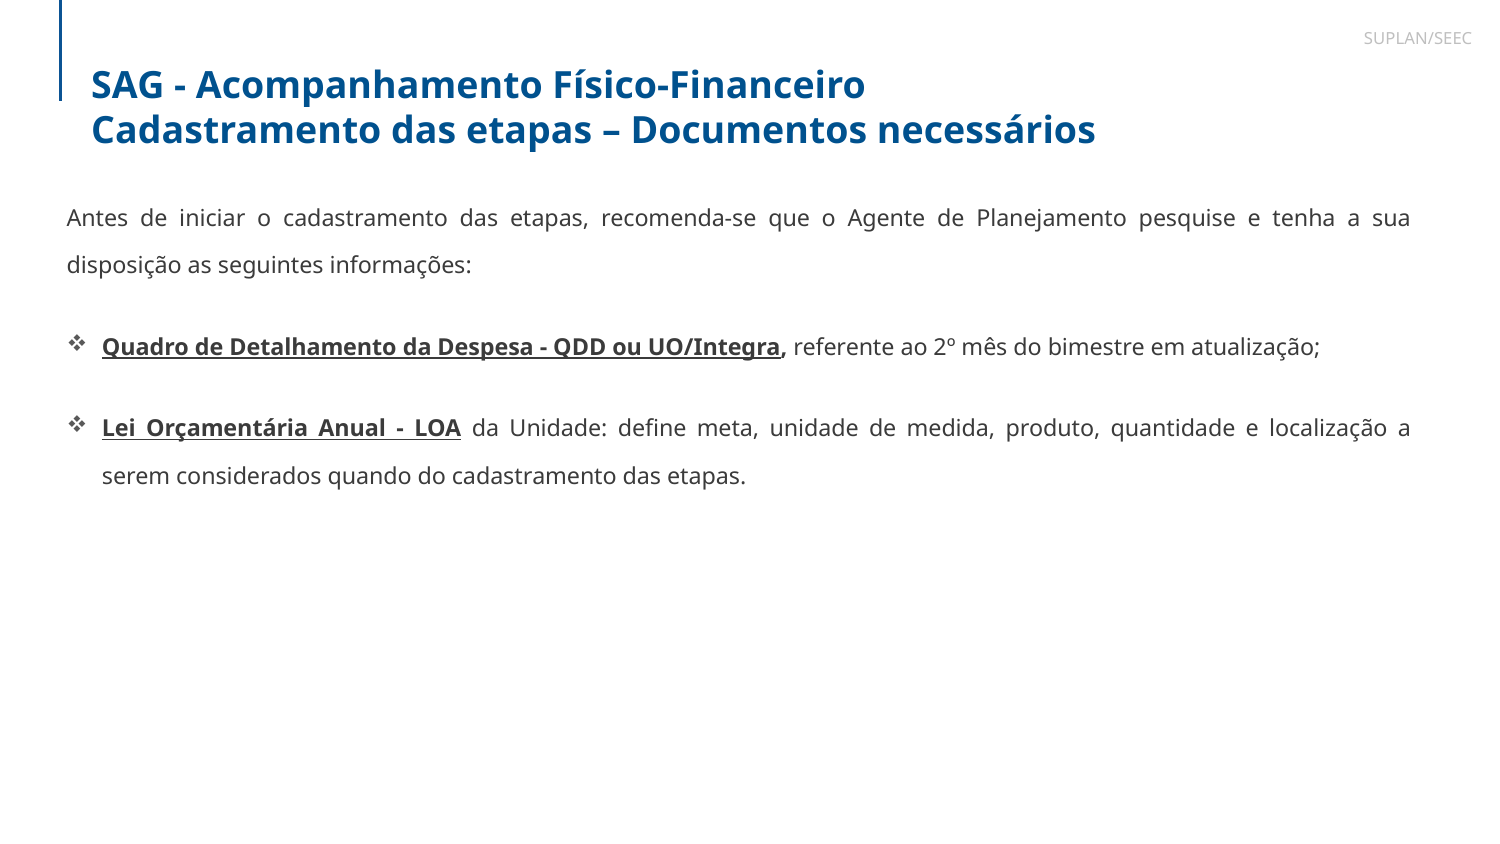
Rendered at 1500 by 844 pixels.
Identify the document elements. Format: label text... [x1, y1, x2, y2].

subtitle Antes de iniciar o cadastramento das etapas, recomenda-se que o Agente de Planejamento pesquise e tenha a sua disposição as seguintes informações: Quadro de Detalhamento da Despesa - QDD ou UO/Integra, referente ao 2º mês do bimestre em atualização; Lei Orçamentária Anual - LOA da Unidade: define meta, unidade de medida, produto, quantidade e localização a serem considerados quando do cadastramento das etapas. [51, 168, 1427, 513]
text_box [76, 300, 1436, 617]
text_box SAG - Acompanhamento Físico-Financeiro Cadastramento das etapas – Documentos necessários [76, 46, 1394, 168]
text_box SUPLAN/SEEC [1243, 12, 1488, 81]
